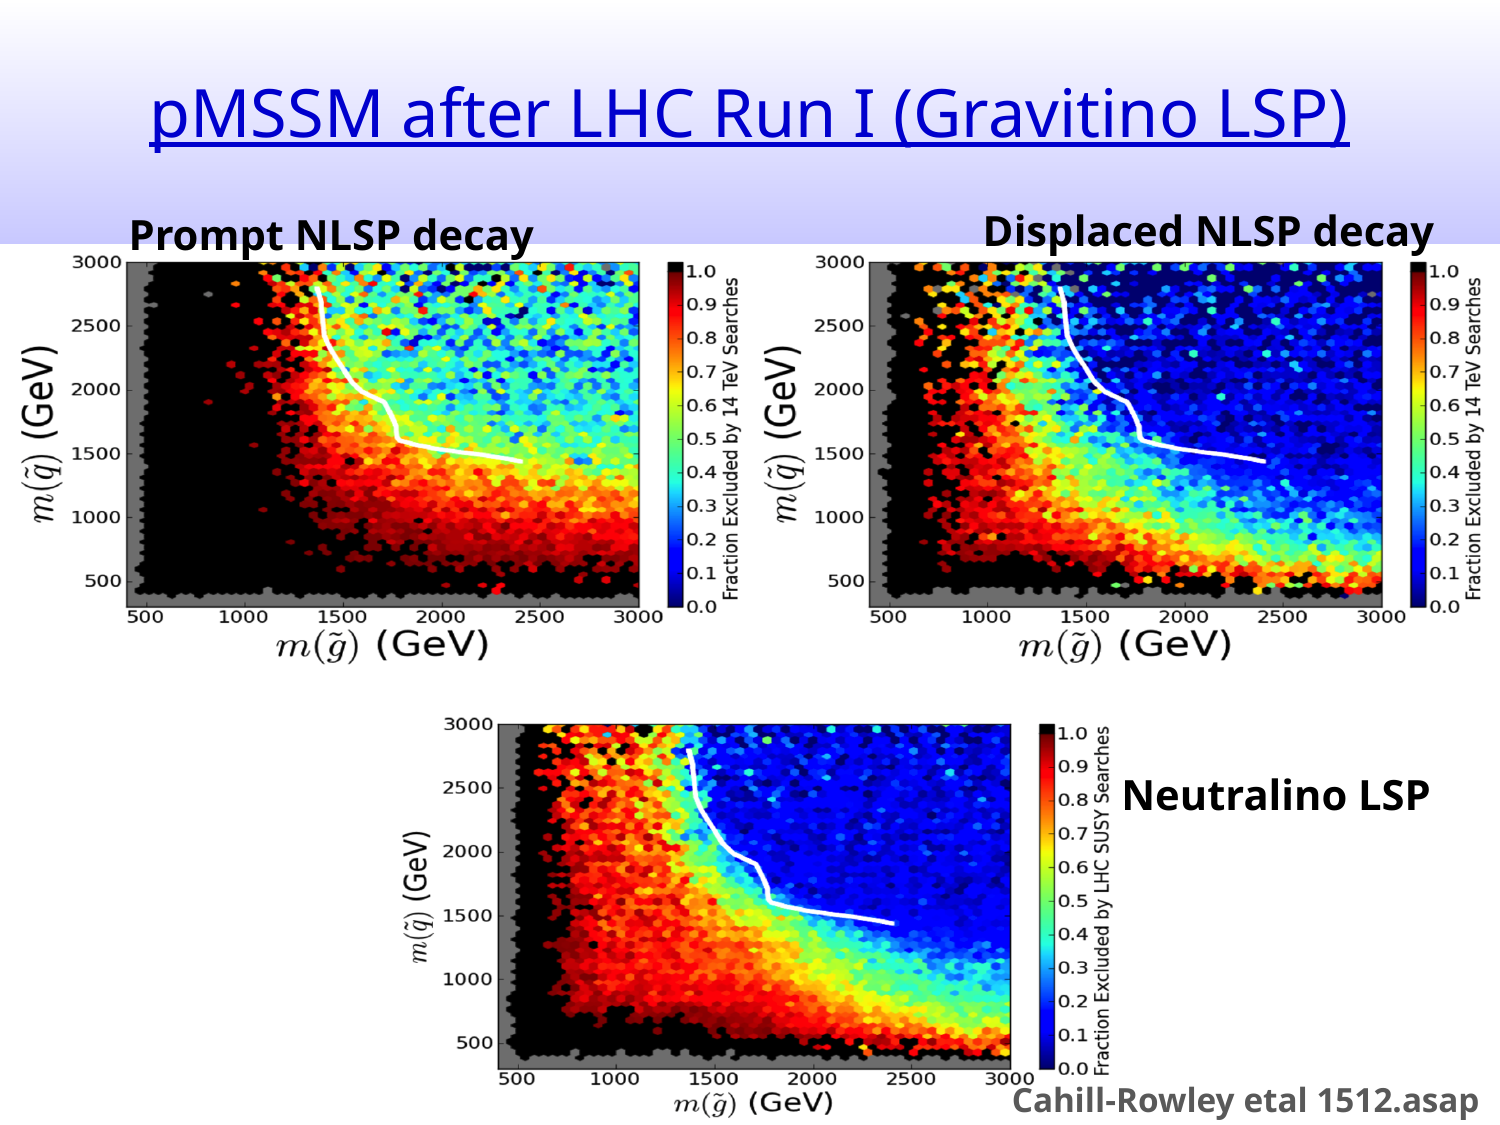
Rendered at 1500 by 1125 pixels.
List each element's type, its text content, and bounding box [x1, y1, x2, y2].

text_box Prompt NLSP decay [113, 201, 549, 243]
text_box Displaced NLSP decay [967, 197, 1450, 243]
title pMSSM after LHC Run I (Gravitino LSP) [75, 16, 1425, 205]
picture [0, 244, 1500, 1125]
